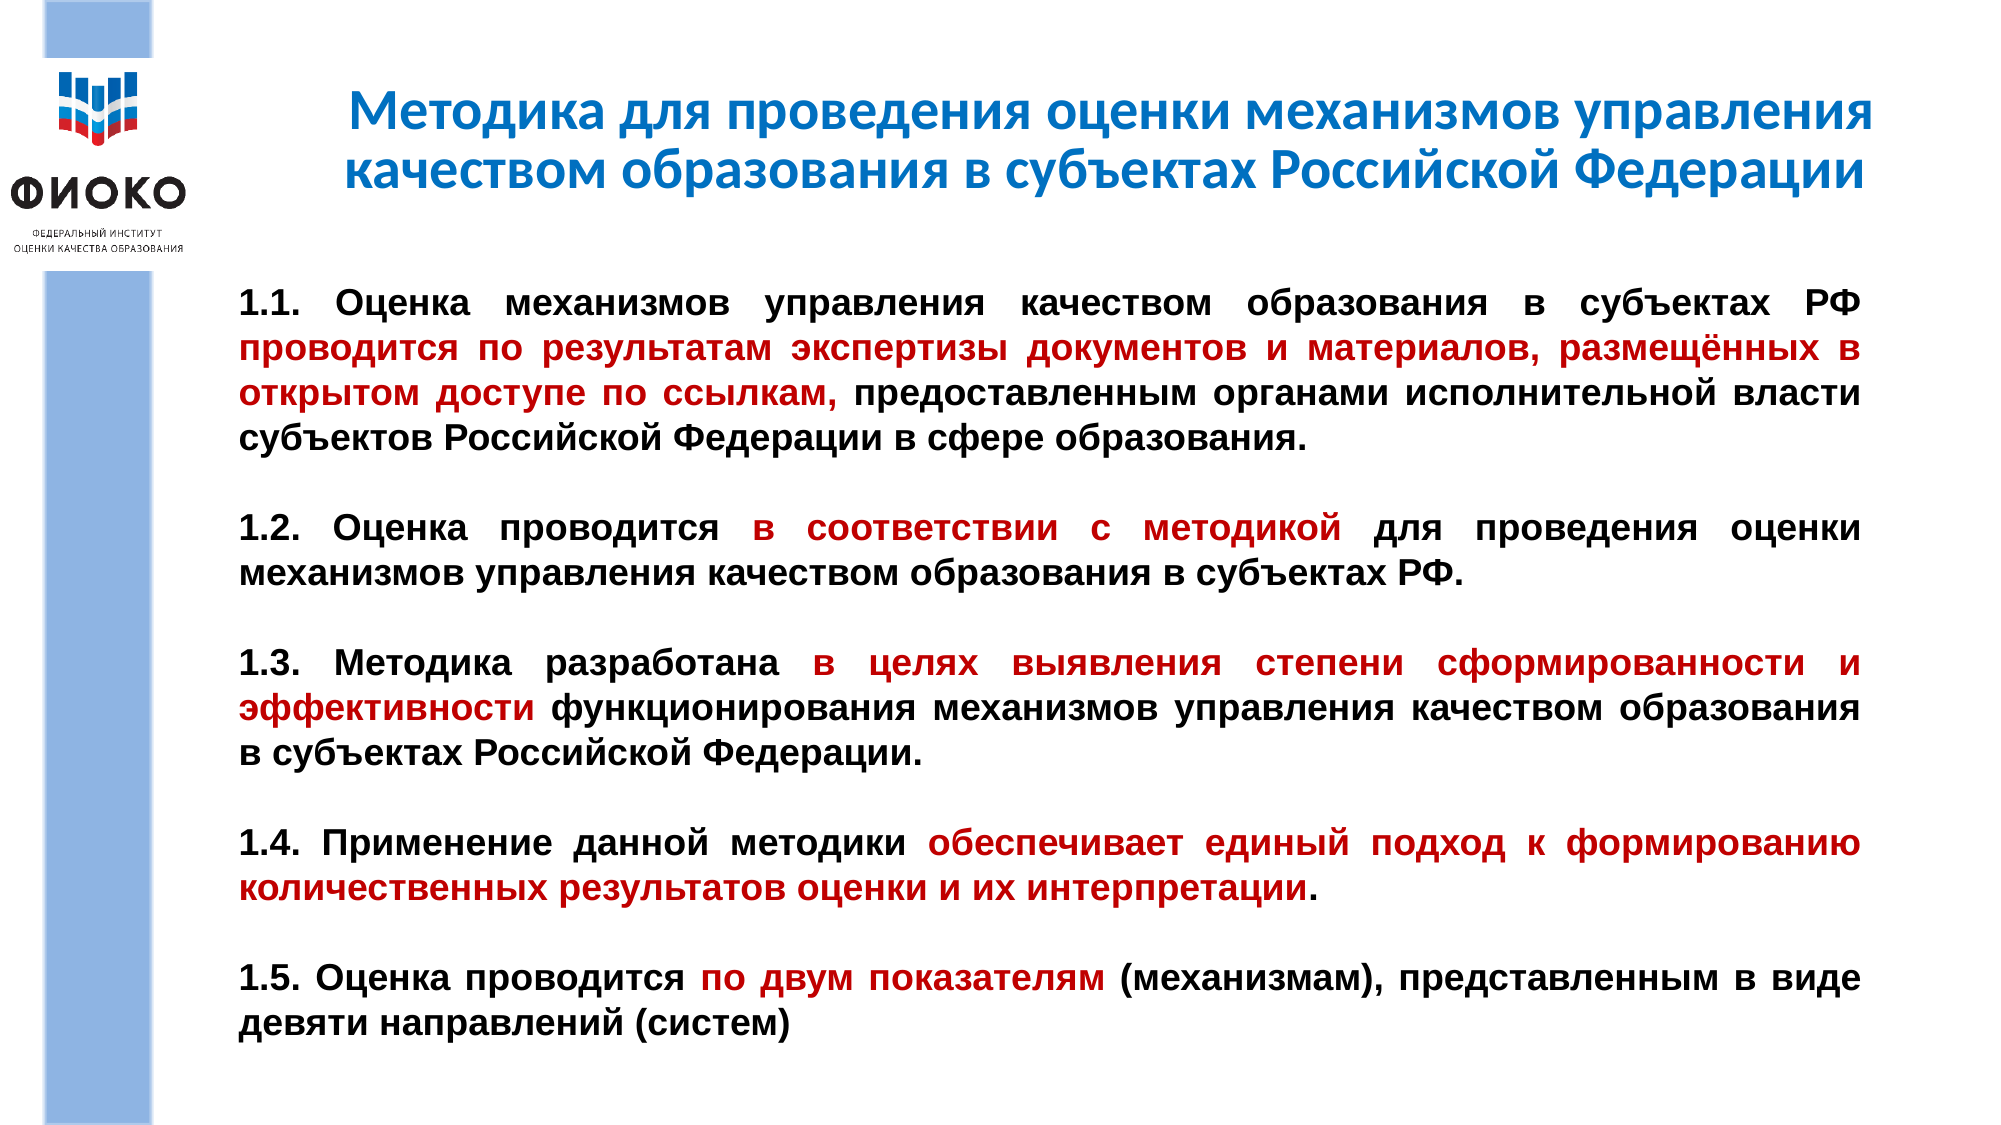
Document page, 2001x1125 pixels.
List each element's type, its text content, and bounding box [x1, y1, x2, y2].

text_box 1.1. Оценка механизмов управления качеством образования в субъектах РФ проводится по результатам экспертизы документов и материалов, размещённых в открытом доступе по ссылкам, предоставленным органами исполнительной власти субъектов Российской Федерации в сфере образования. 1.2. Оценка проводится в соответствии с методикой для проведения оценки механизмов управления качеством образования в субъектах РФ. 1.3. Методика разработана в целях выявления степени сформированности и эффективности функционирования механизмов управления качеством образования в субъектах Российской Федерации. 1.4. Применение данной методики обеспечивает единый подход к формированию количественных результатов оценки и их интерпретации. 1.5. Оценка проводится по двум показателям (механизмам), представленным в виде девяти направлений (систем) [223, 270, 1877, 1051]
text_box Методика для проведения оценки механизмов управления качеством образования в субъектах Российской Федерации [223, 76, 2000, 212]
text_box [0, 0, 196, 1125]
